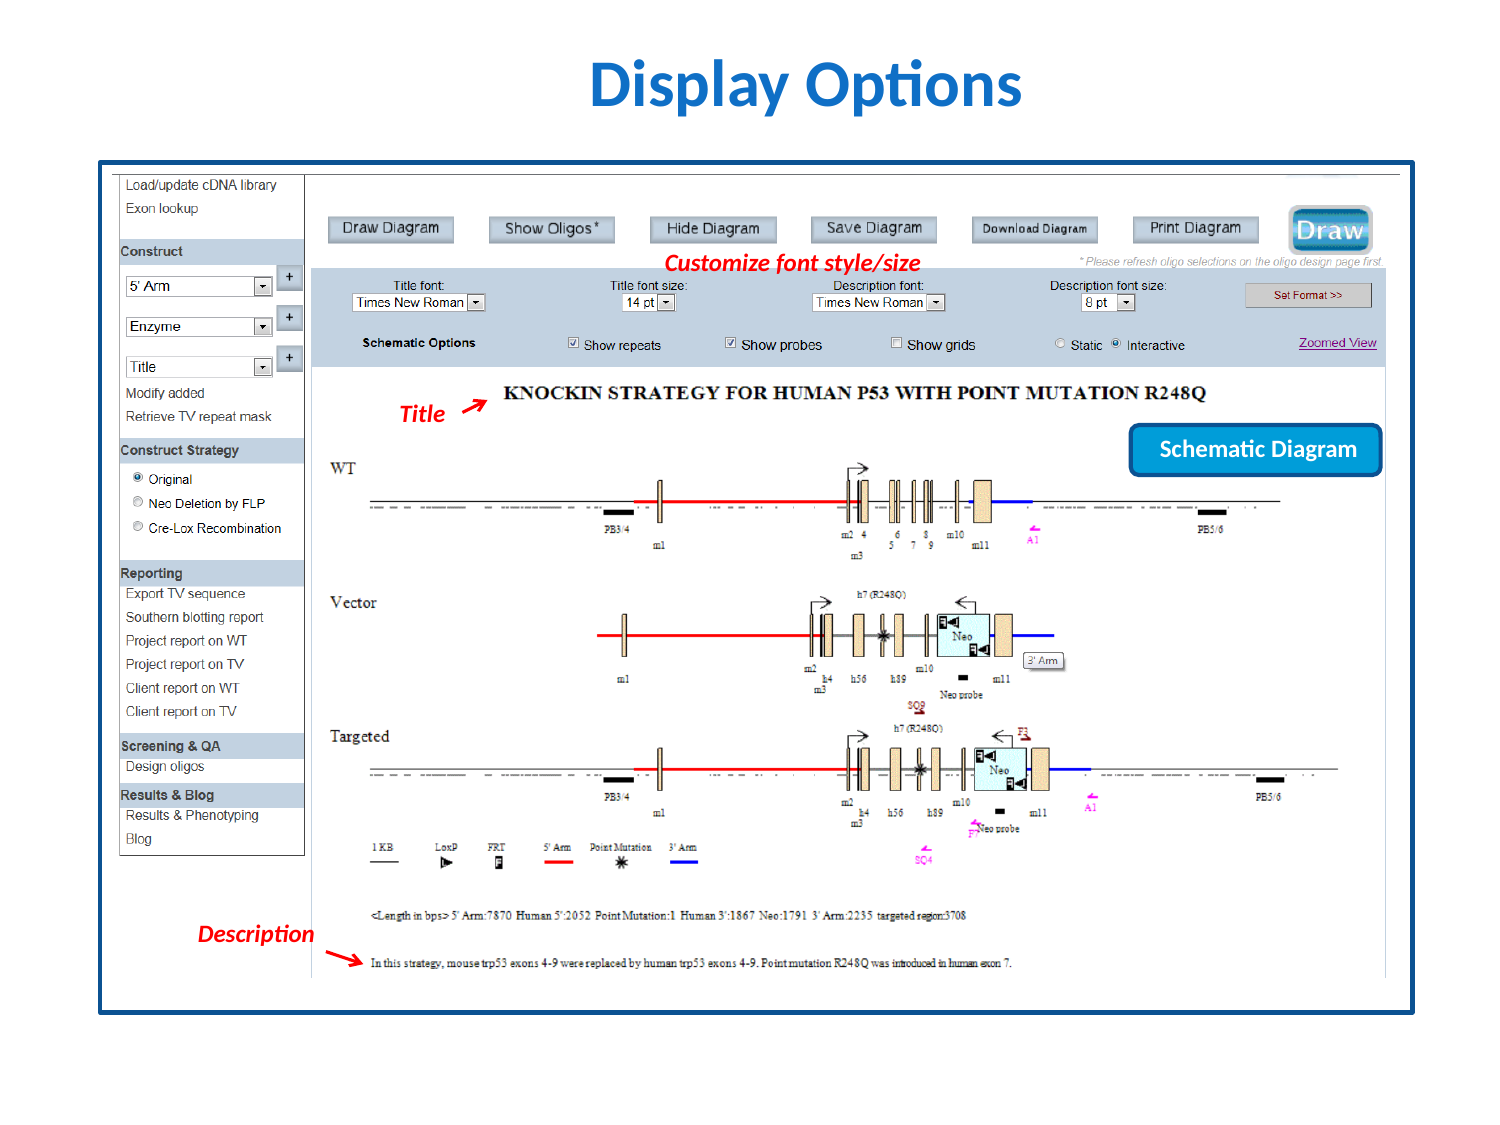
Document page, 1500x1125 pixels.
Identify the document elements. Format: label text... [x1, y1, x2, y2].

text_box Display Options [574, 32, 1325, 128]
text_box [384, 390, 501, 436]
text_box [98, 160, 1415, 1015]
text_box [182, 909, 559, 965]
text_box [105, 176, 1406, 990]
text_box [1130, 424, 1381, 476]
picture [112, 174, 1401, 978]
